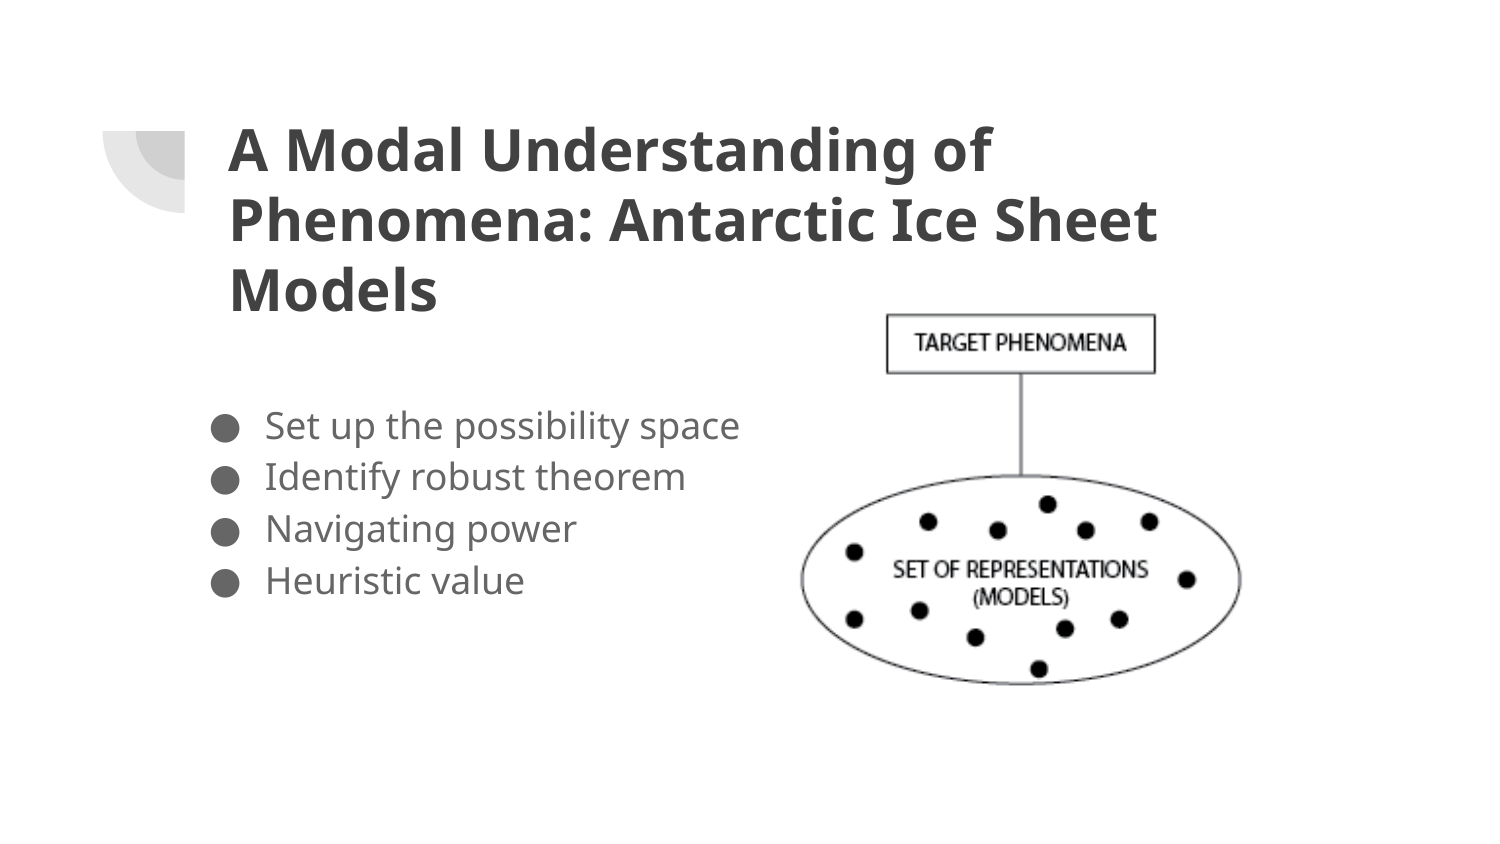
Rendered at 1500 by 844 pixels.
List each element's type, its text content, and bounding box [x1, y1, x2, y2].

picture [749, 276, 1294, 723]
title A Modal Understanding of Phenomena: Antarctic Ice Sheet Models [213, 98, 1368, 263]
list Set up the possibility space Identify robust theorem Navigating power Heuristic value [174, 379, 905, 751]
